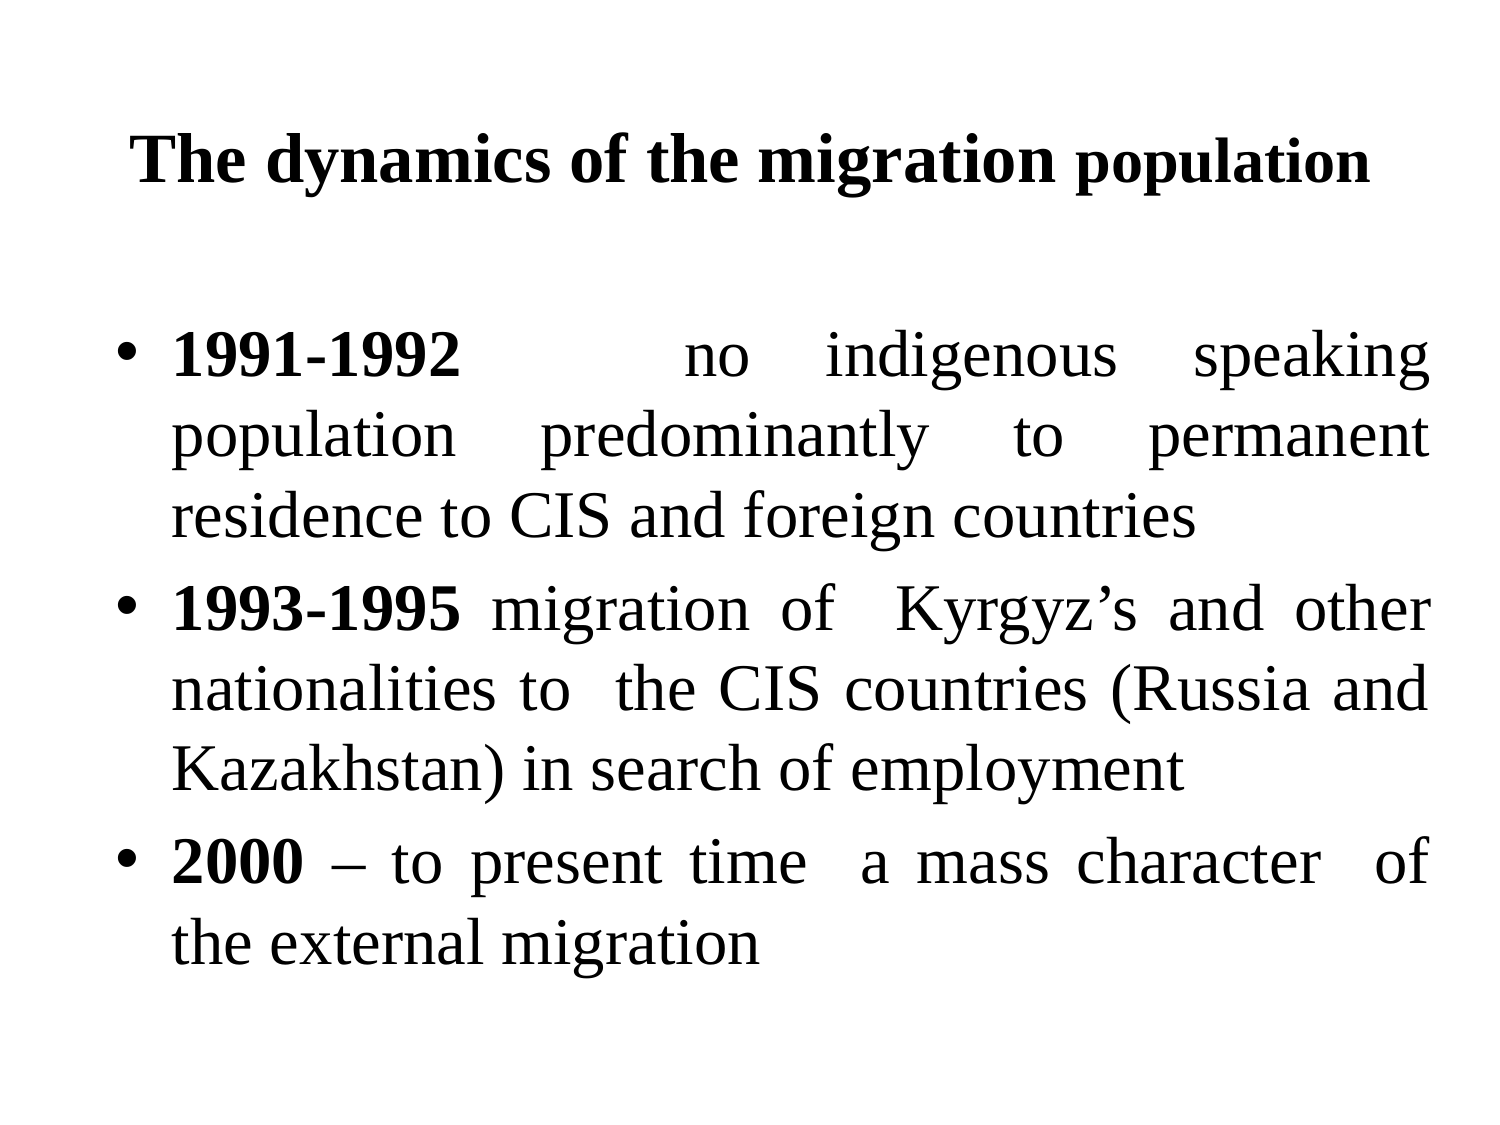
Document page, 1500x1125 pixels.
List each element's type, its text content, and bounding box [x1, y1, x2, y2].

title The dynamics of the migration population [75, 78, 1425, 315]
list 1991-1992 no indigenous speaking population predominantly to permanent residence to CIS and foreign countries 1993-1995 migration of Kyrgyz’s and other nationalities to the CIS countries (Russia and Kazakhstan) in search of employment 2000 – to present time a mass character of the external migration [100, 302, 1447, 1047]
